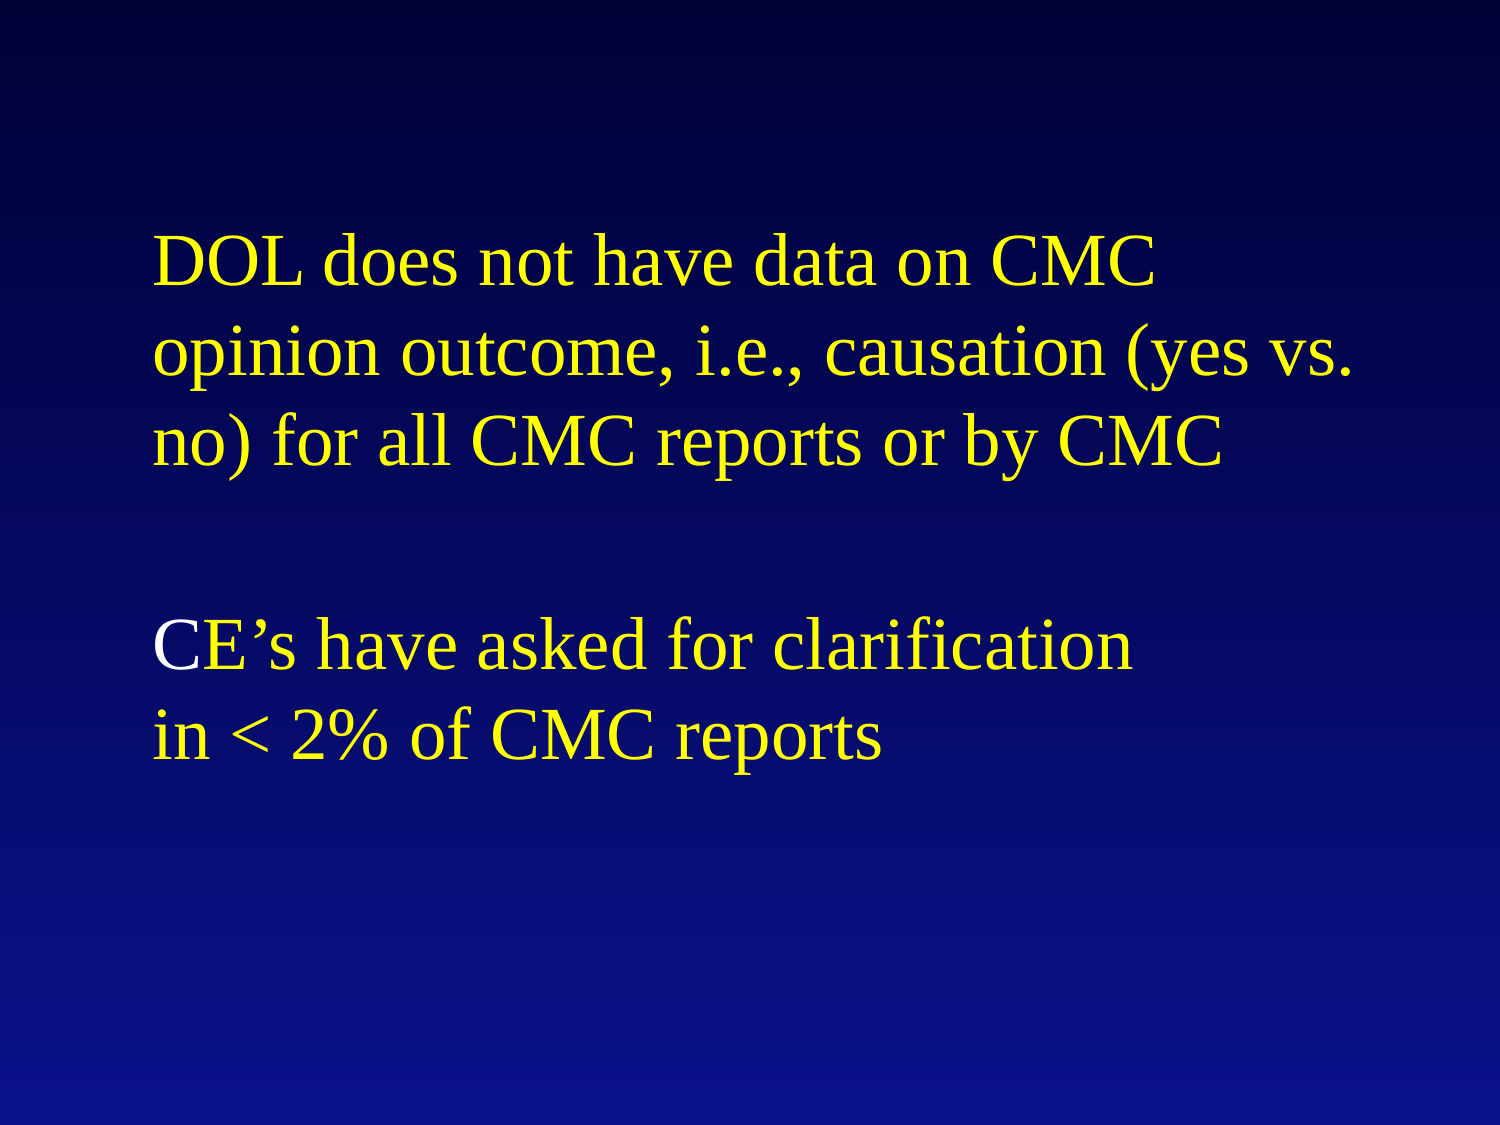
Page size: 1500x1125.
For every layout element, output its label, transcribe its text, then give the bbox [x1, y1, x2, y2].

subtitle CE’s have asked for clarification in < 2% of CMC reports [137, 587, 1188, 875]
title DOL does not have data on CMC opinion outcome, i.e., causation (yes vs. no) for all CMC reports or by CMC [137, 224, 1413, 467]
